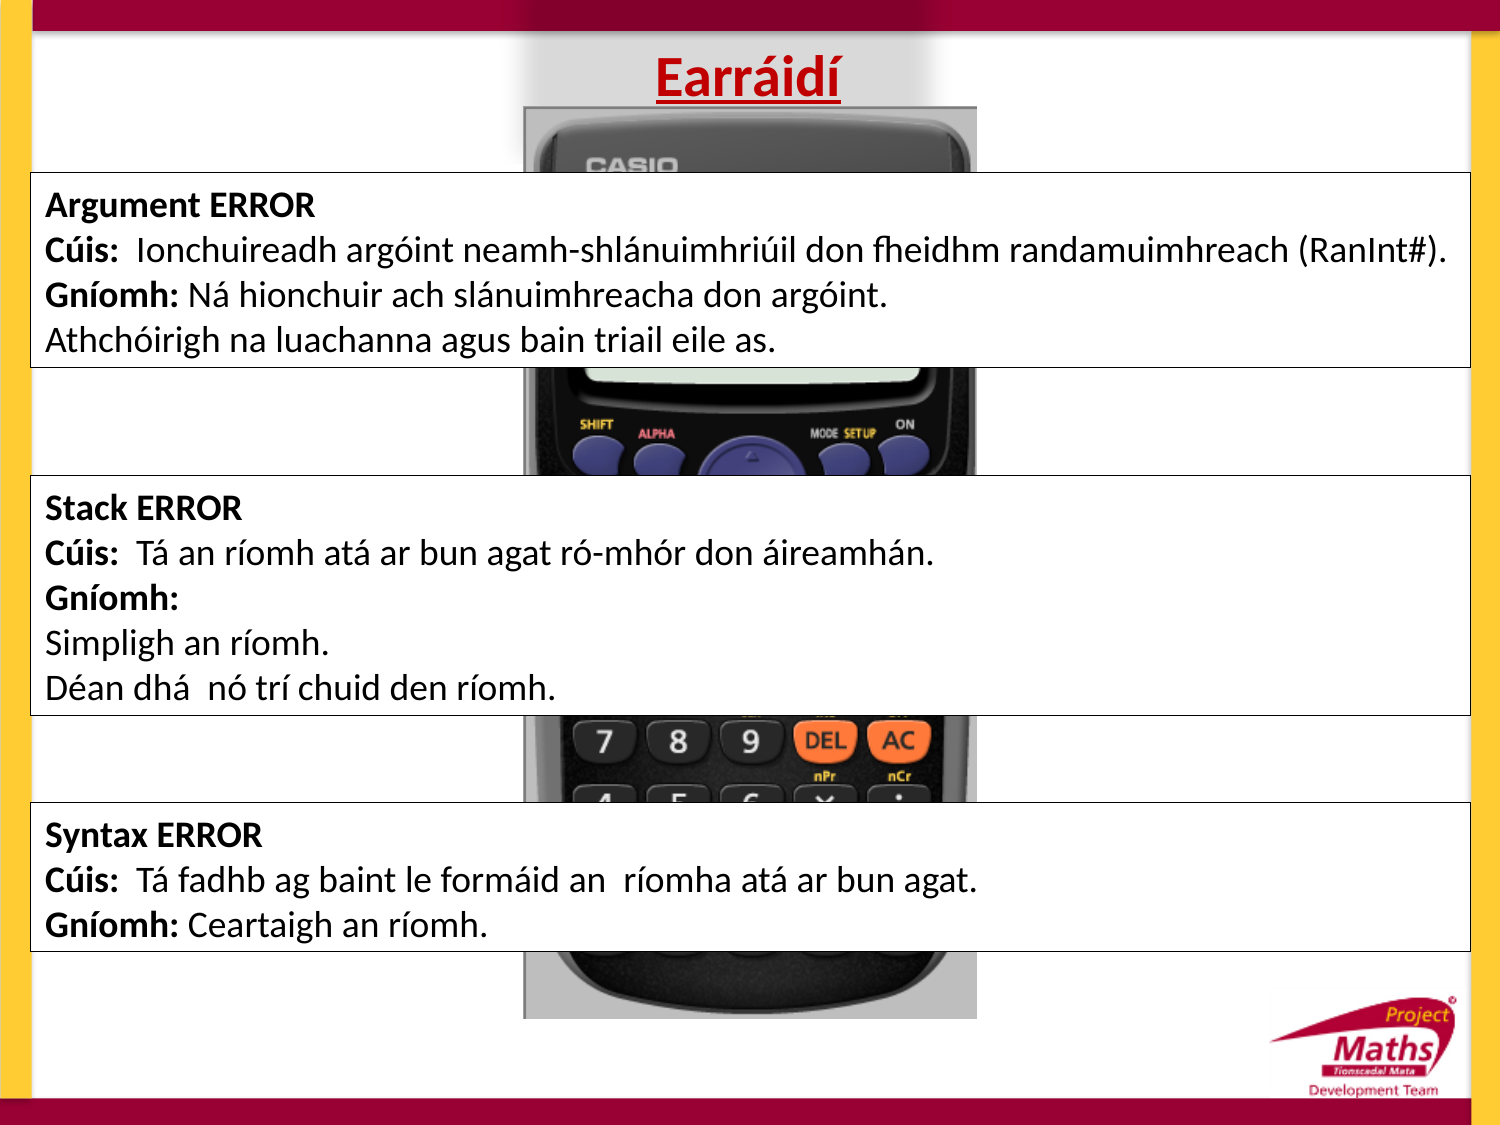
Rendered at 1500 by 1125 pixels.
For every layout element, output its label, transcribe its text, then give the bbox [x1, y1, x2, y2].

picture [523, 116, 977, 172]
text_box Stack ERROR Cúis: Tá an ríomh atá ar bun agat ró-mhór don áireamhán. Gníomh: Simpligh an ríomh. Déan dhá nó trí chuid den ríomh. [30, 475, 1471, 716]
text_box Earráidí [331, 30, 1166, 116]
text_box Argument ERROR Cúis: Ionchuireadh argóint neamh-shlánuimhriúil don fheidhm randamuimhreach (RanInt#). Gníomh: Ná hionchuir ach slánuimhreacha don argóint. Athchóirigh na luachanna agus bain triail eile as. [30, 172, 1471, 368]
picture [523, 716, 977, 802]
picture [1269, 987, 1466, 1098]
picture [523, 952, 977, 1019]
text_box Syntax ERROR Cúis: Tá fadhb ag baint le formáid an ríomha atá ar bun agat. Gníomh: Ceartaigh an ríomh. [30, 802, 1471, 952]
picture [523, 368, 977, 475]
